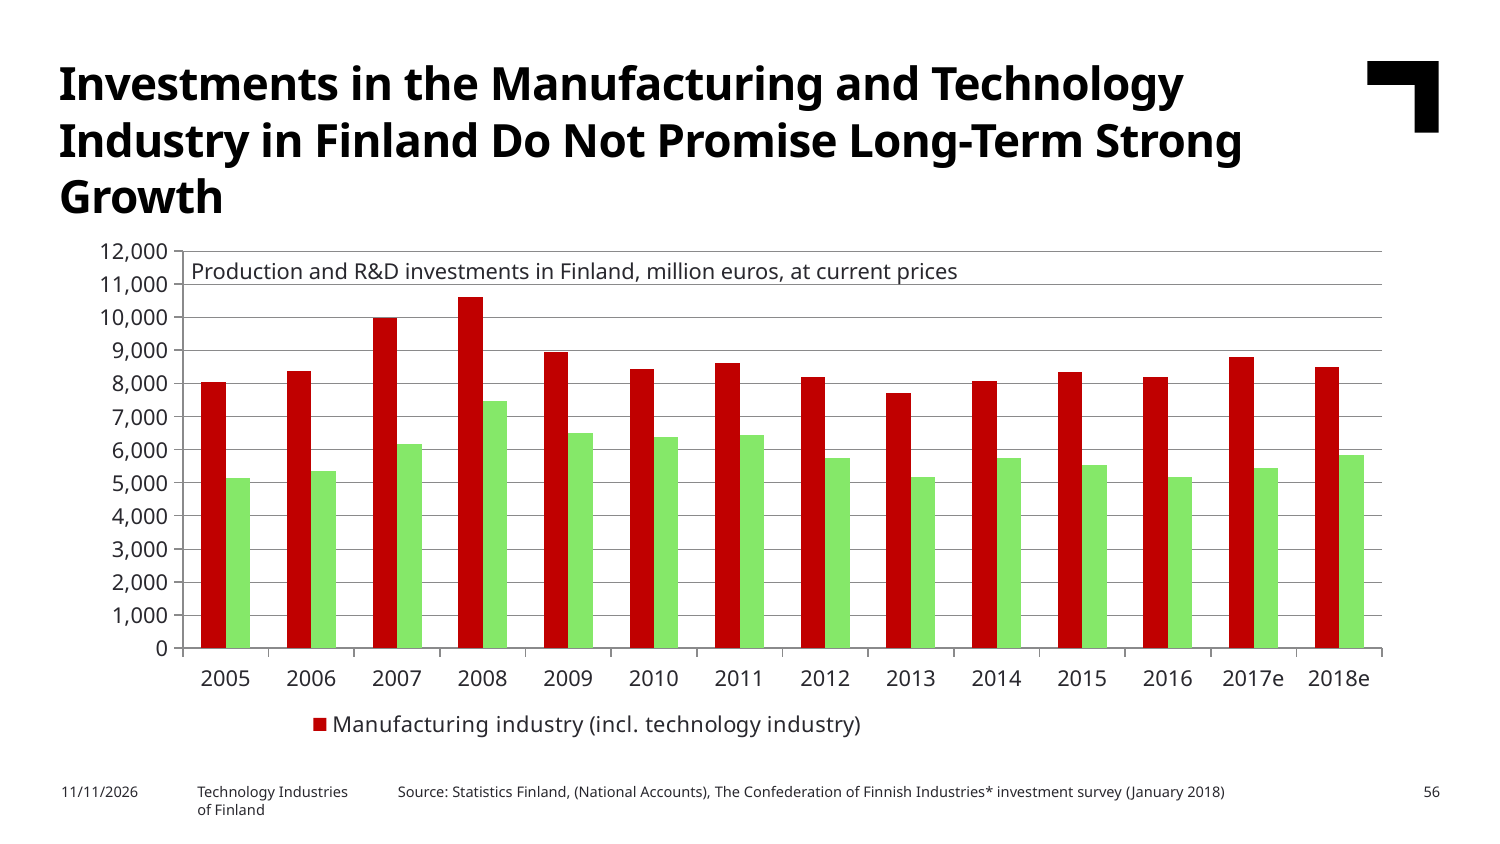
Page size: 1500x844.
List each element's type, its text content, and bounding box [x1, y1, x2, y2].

list Investments in the Manufacturing and Technology Industry in Finland Do Not Promise Long-Term Strong Growth [41, 46, 1378, 153]
list Source: Statistics Finland, (National Accounts), The Confederation of Finnish Industries* investment survey (January 2018) [382, 775, 1356, 830]
footer Technology Industries of Finland [197, 775, 453, 803]
chart [62, 219, 1431, 763]
slide_number 56 [1356, 775, 1456, 803]
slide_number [46, 775, 197, 803]
